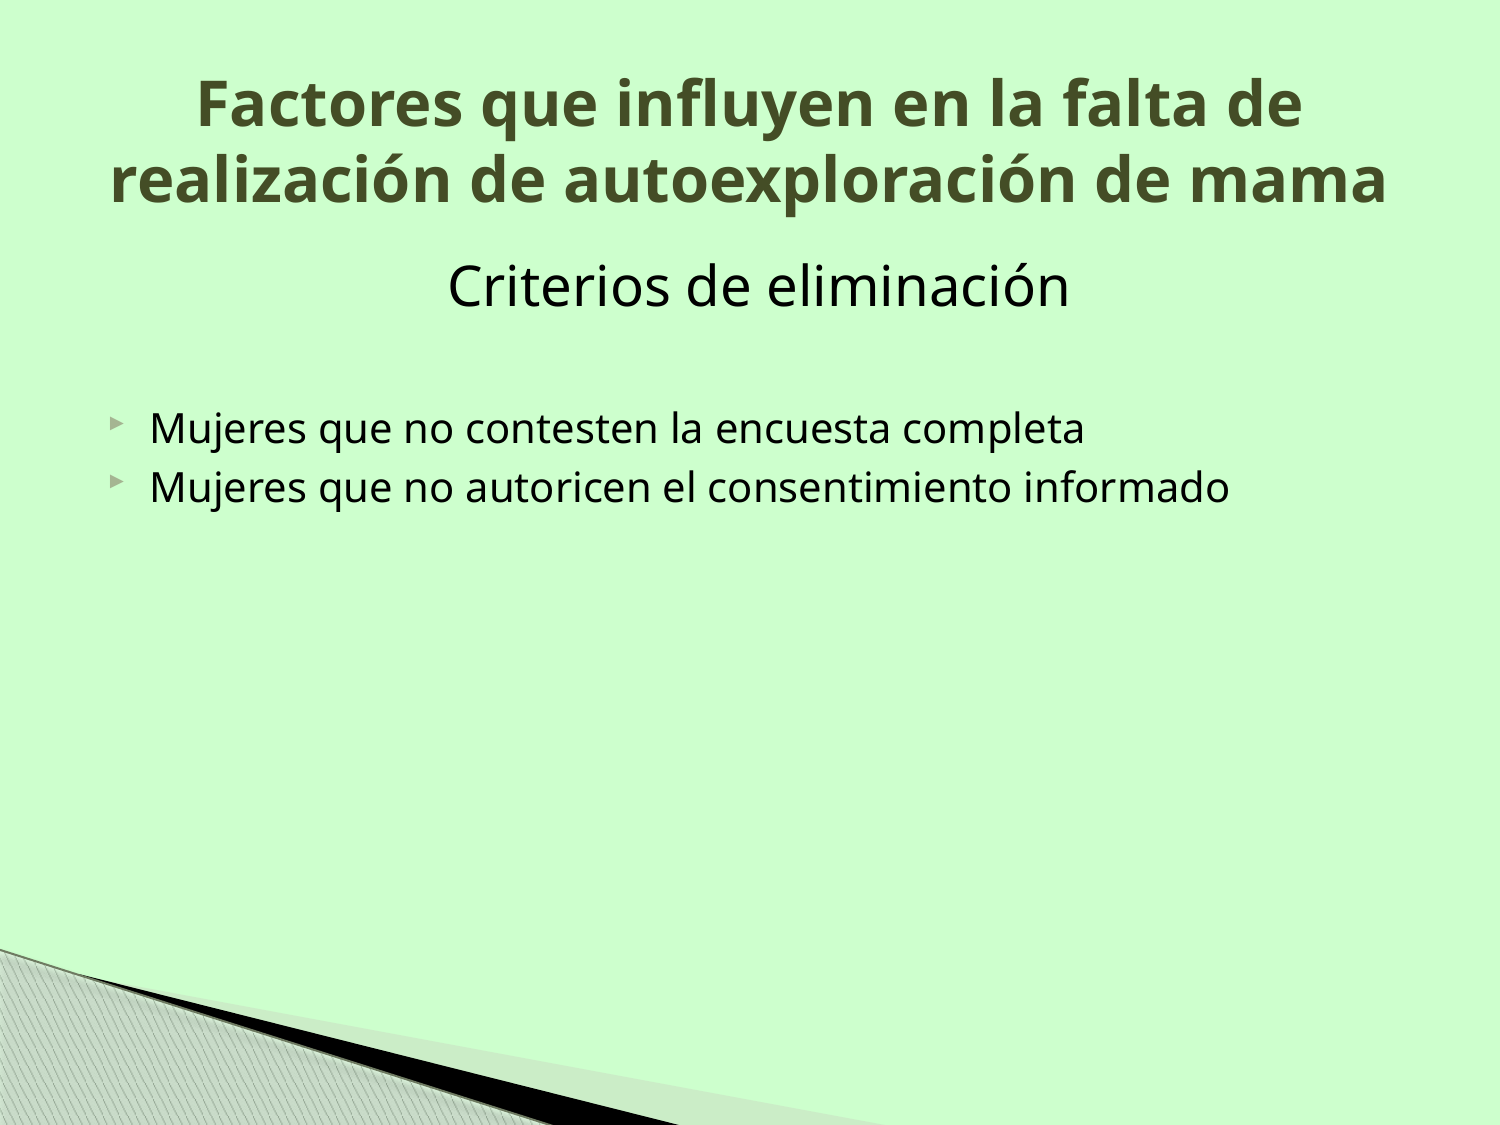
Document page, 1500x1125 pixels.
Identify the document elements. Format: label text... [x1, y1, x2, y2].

title Factores que influyen en la falta de realización de autoexploración de mama [75, 45, 1425, 233]
list Criterios de eliminación Mujeres que no contesten la encuesta completa Mujeres que no autoricen el consentimiento informado [75, 243, 1425, 986]
